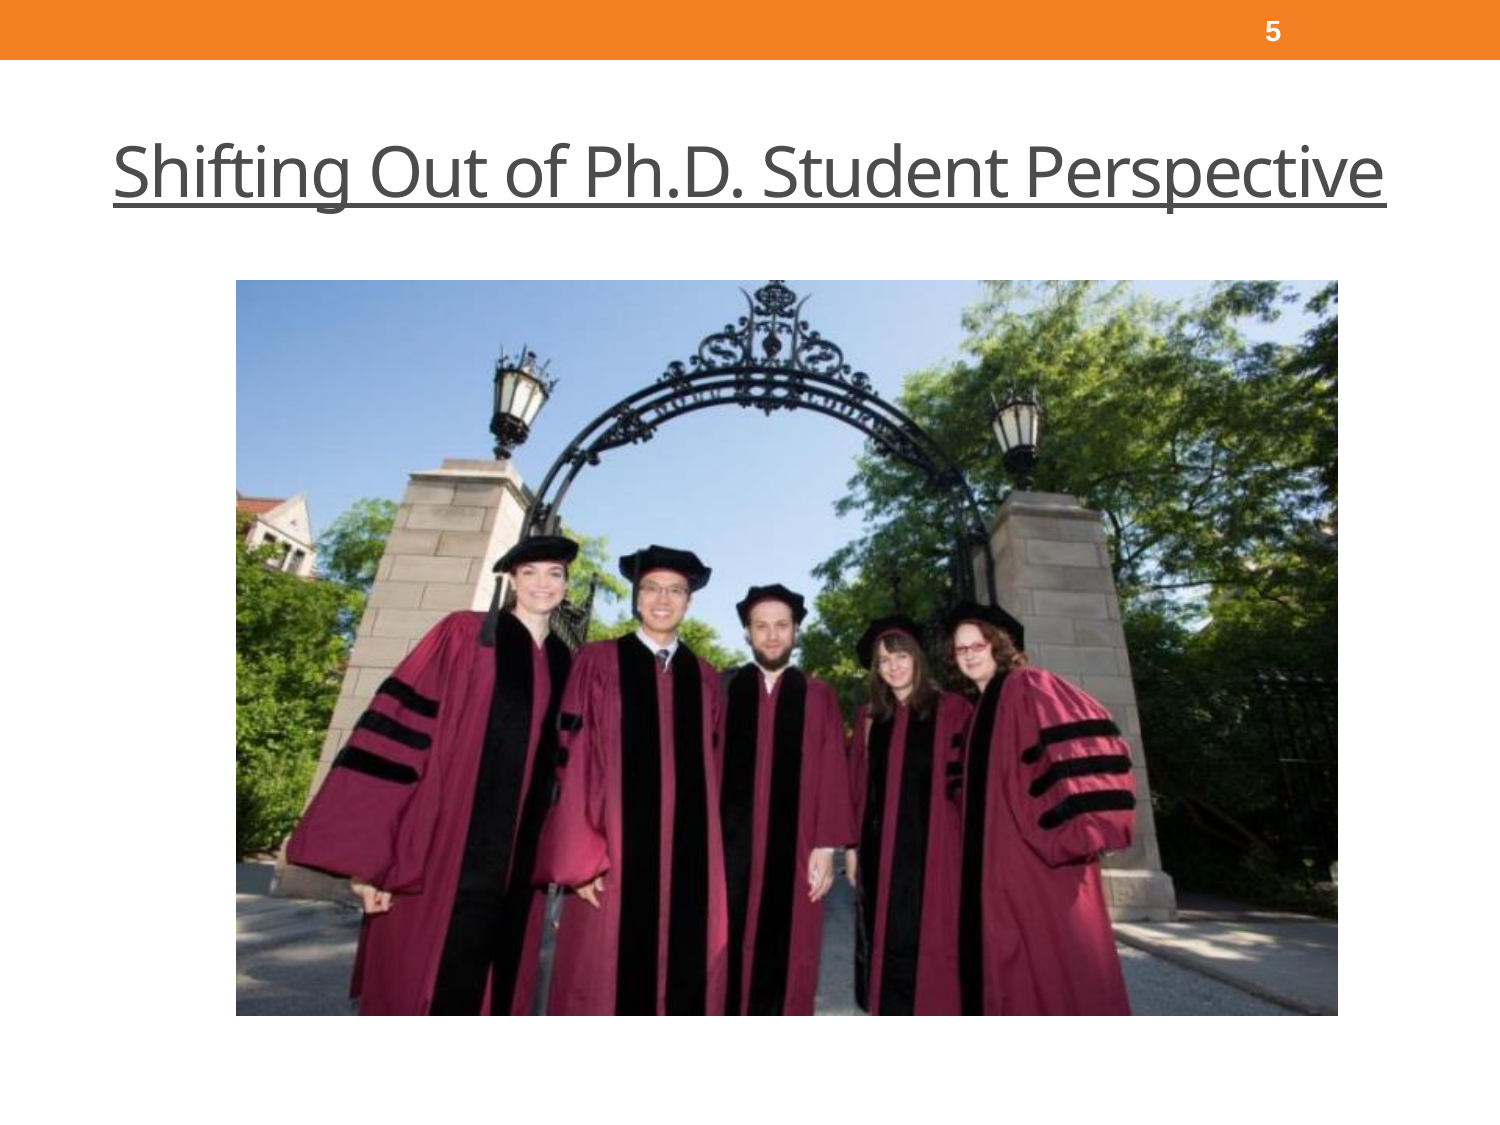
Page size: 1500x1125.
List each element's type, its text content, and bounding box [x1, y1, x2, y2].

slide_number 5 [1250, 3, 1425, 57]
picture [236, 280, 1338, 1016]
title Shifting Out of Ph.D. Student Perspective [75, 87, 1425, 250]
